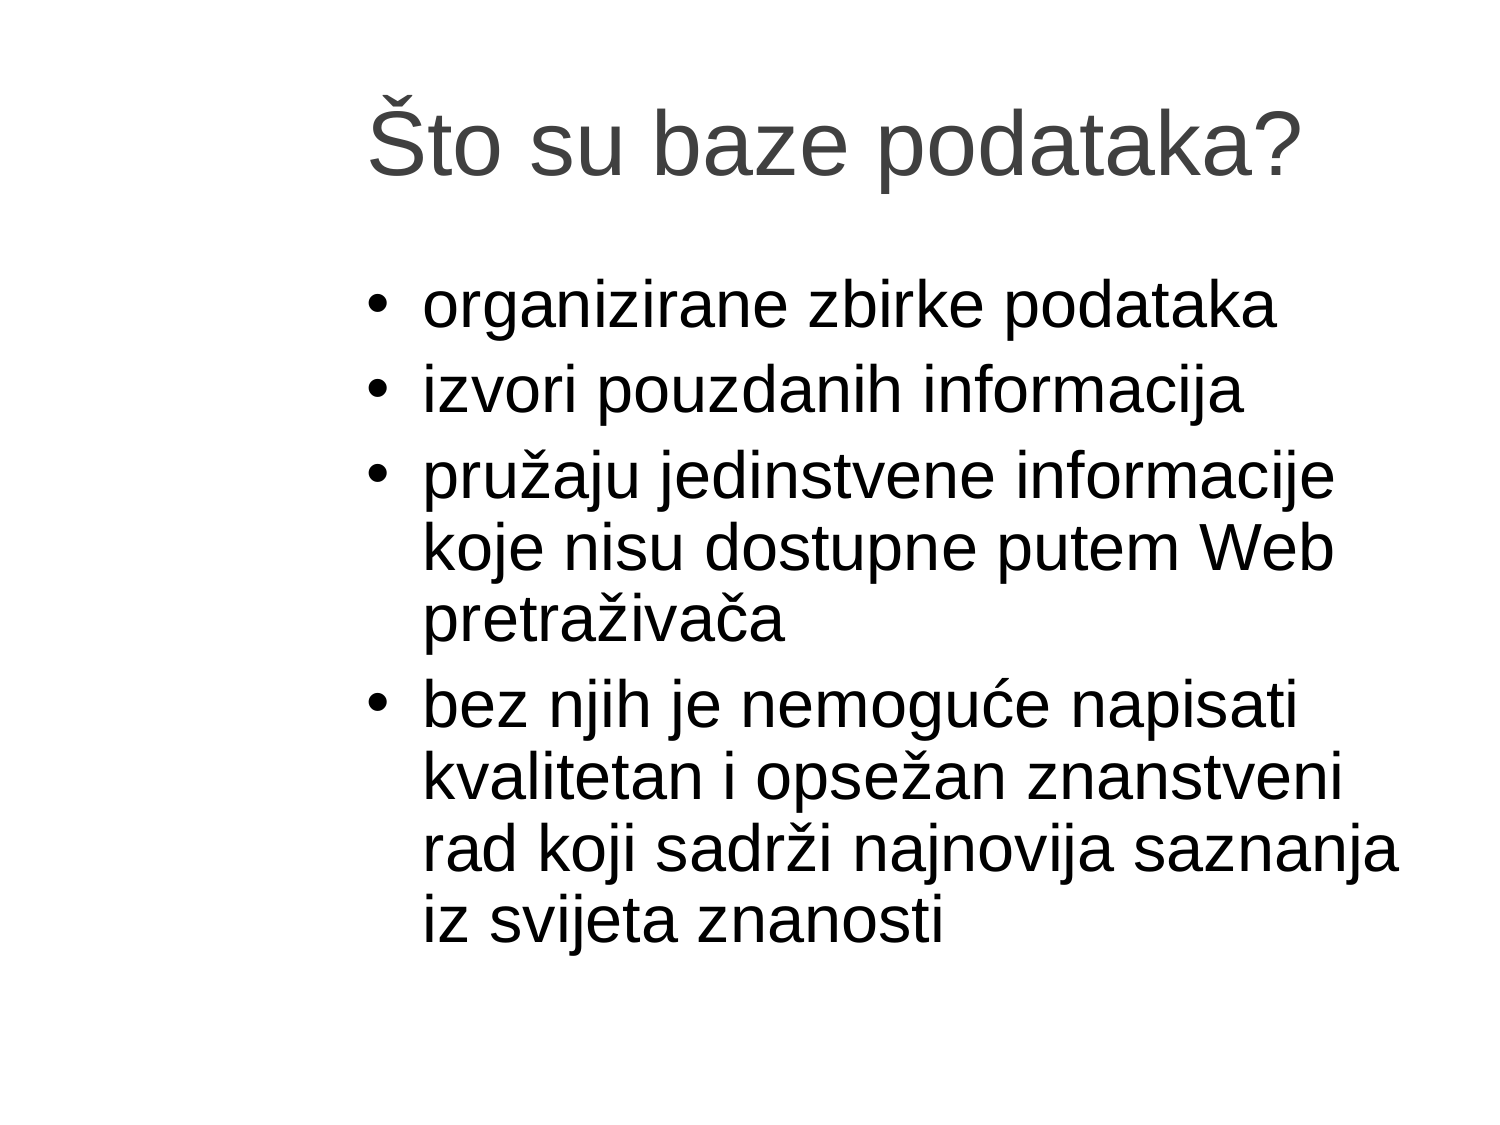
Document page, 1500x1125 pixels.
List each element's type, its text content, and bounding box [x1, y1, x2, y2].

list organizirane zbirke podataka izvori pouzdanih informacija pružaju jedinstvene informacije koje nisu dostupne putem Web pretraživača bez njih je nemoguće napisati kvalitetan i opsežan znanstveni rad koji sadrži najnovija saznanja iz svijeta znanosti [351, 262, 1425, 1005]
title Što su baze podataka? [351, 45, 1425, 233]
